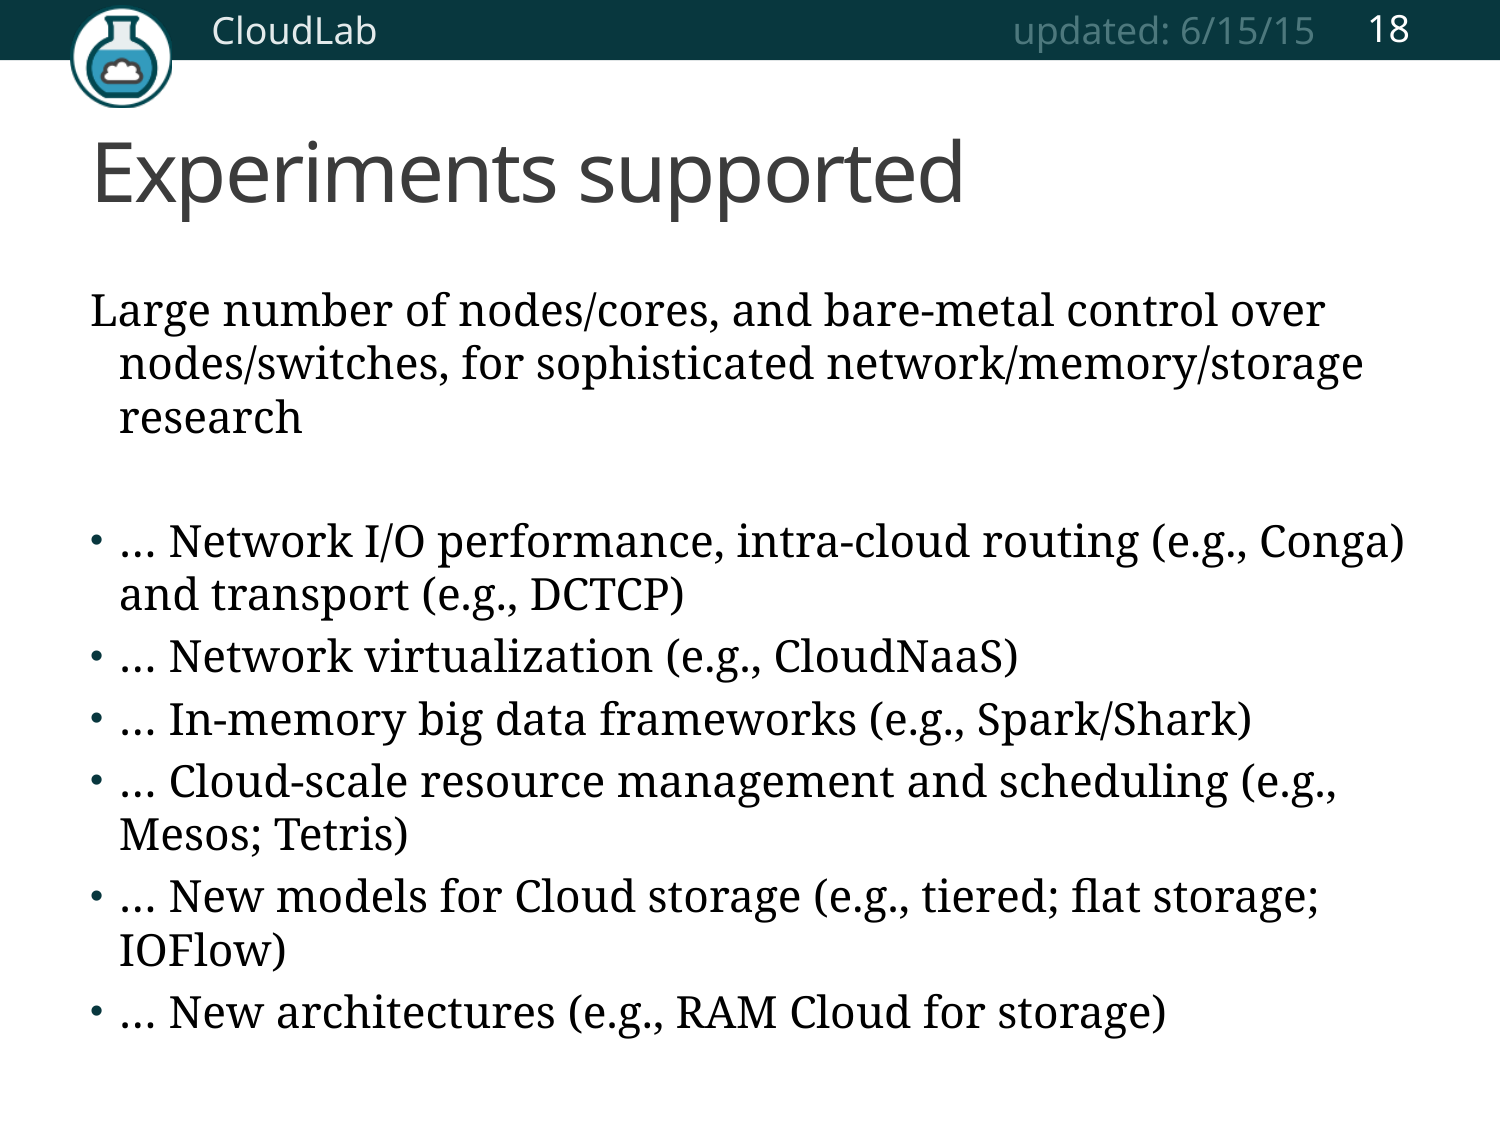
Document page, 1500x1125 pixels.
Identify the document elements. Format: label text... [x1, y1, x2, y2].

slide_number 18 [1340, 0, 1425, 61]
list Large number of nodes/cores, and bare-metal control over nodes/switches, for sophisticated network/memory/storage research … Network I/O performance, intra-cloud routing (e.g., Conga) and transport (e.g., DCTCP) … Network virtualization (e.g., CloudNaaS) … In-memory big data frameworks (e.g., Spark/Shark) … Cloud-scale resource management and scheduling (e.g., Mesos; Tetris) … New models for Cloud storage (e.g., tiered; flat storage; IOFlow) … New architectures (e.g., RAM Cloud for storage) [75, 274, 1500, 1049]
title Experiments supported [75, 87, 1425, 250]
